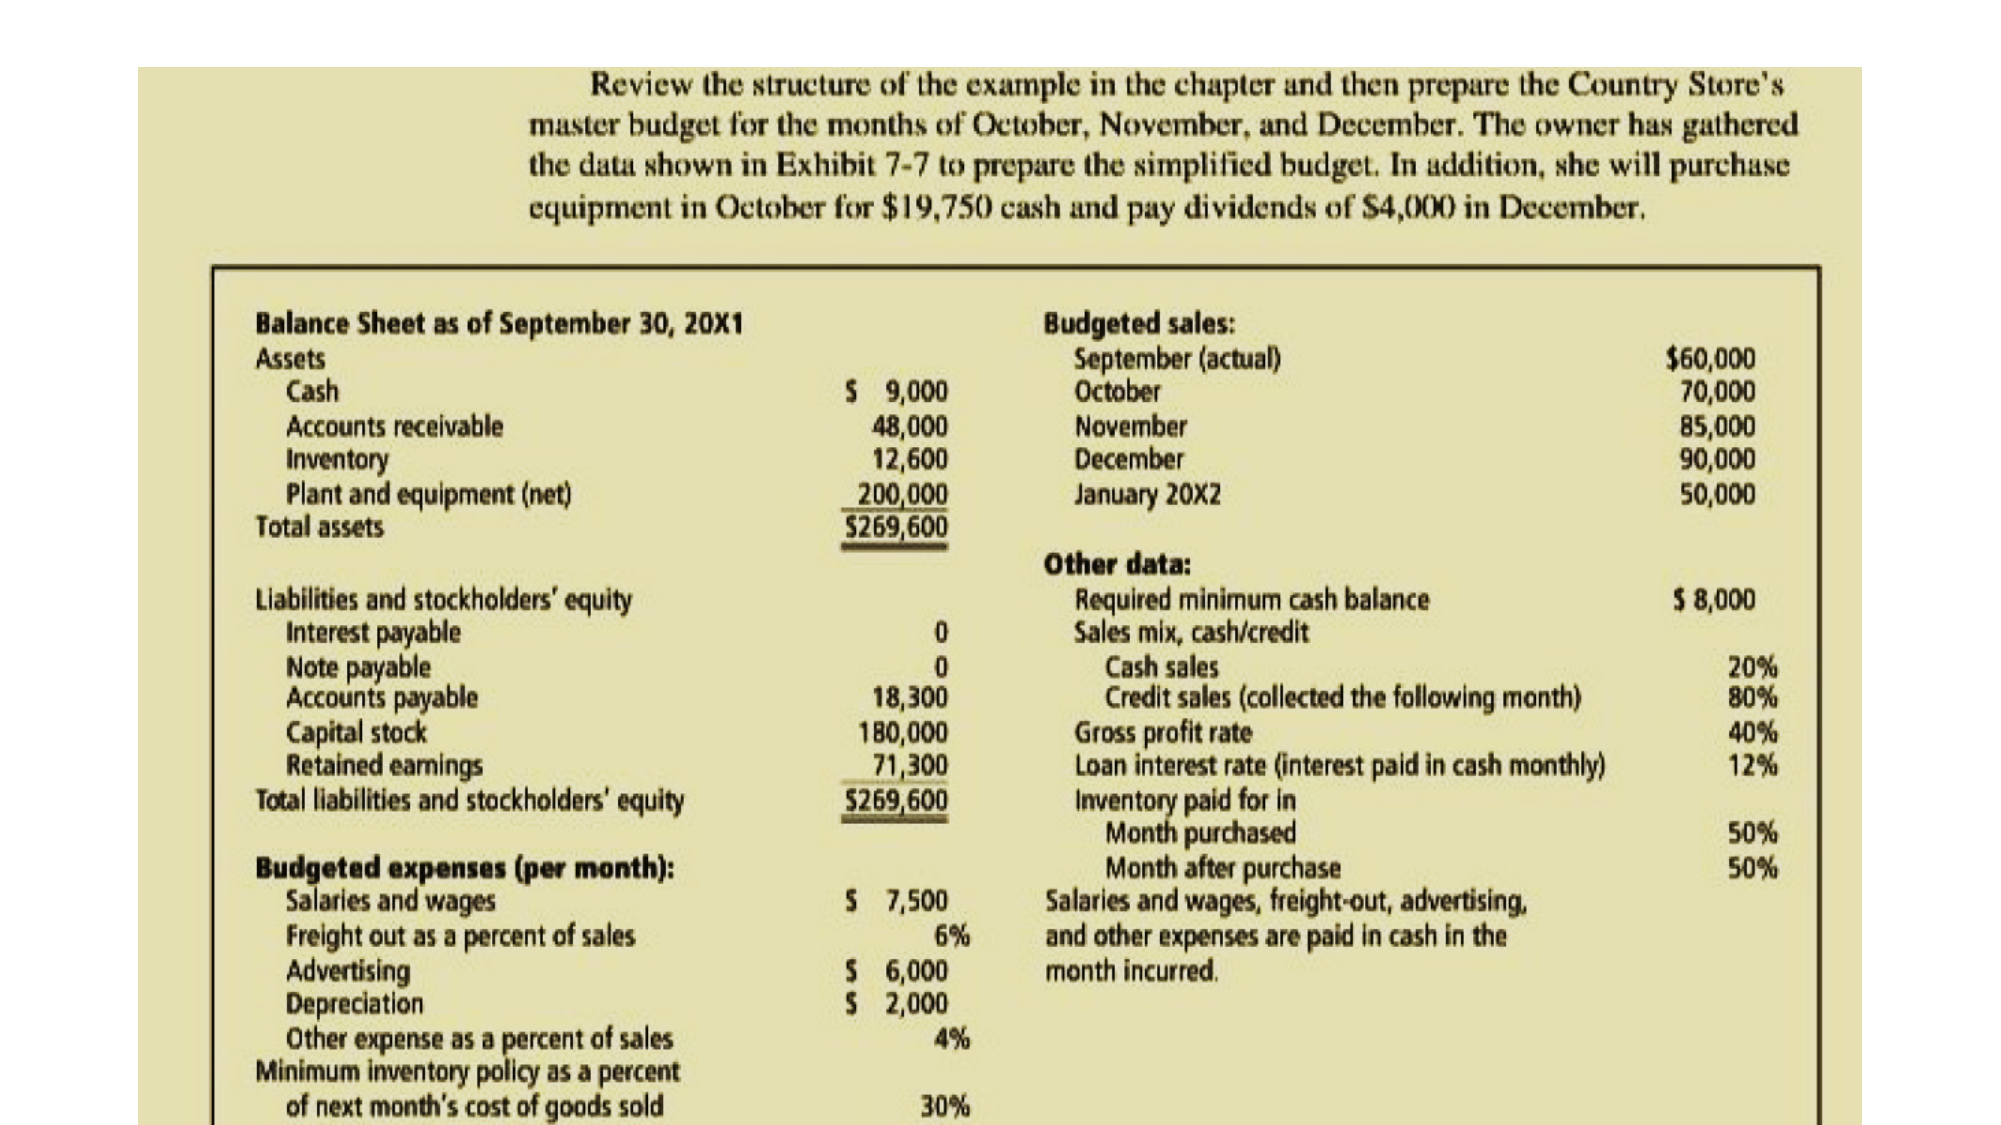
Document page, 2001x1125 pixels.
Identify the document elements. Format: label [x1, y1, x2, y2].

picture [138, 67, 1862, 1125]
